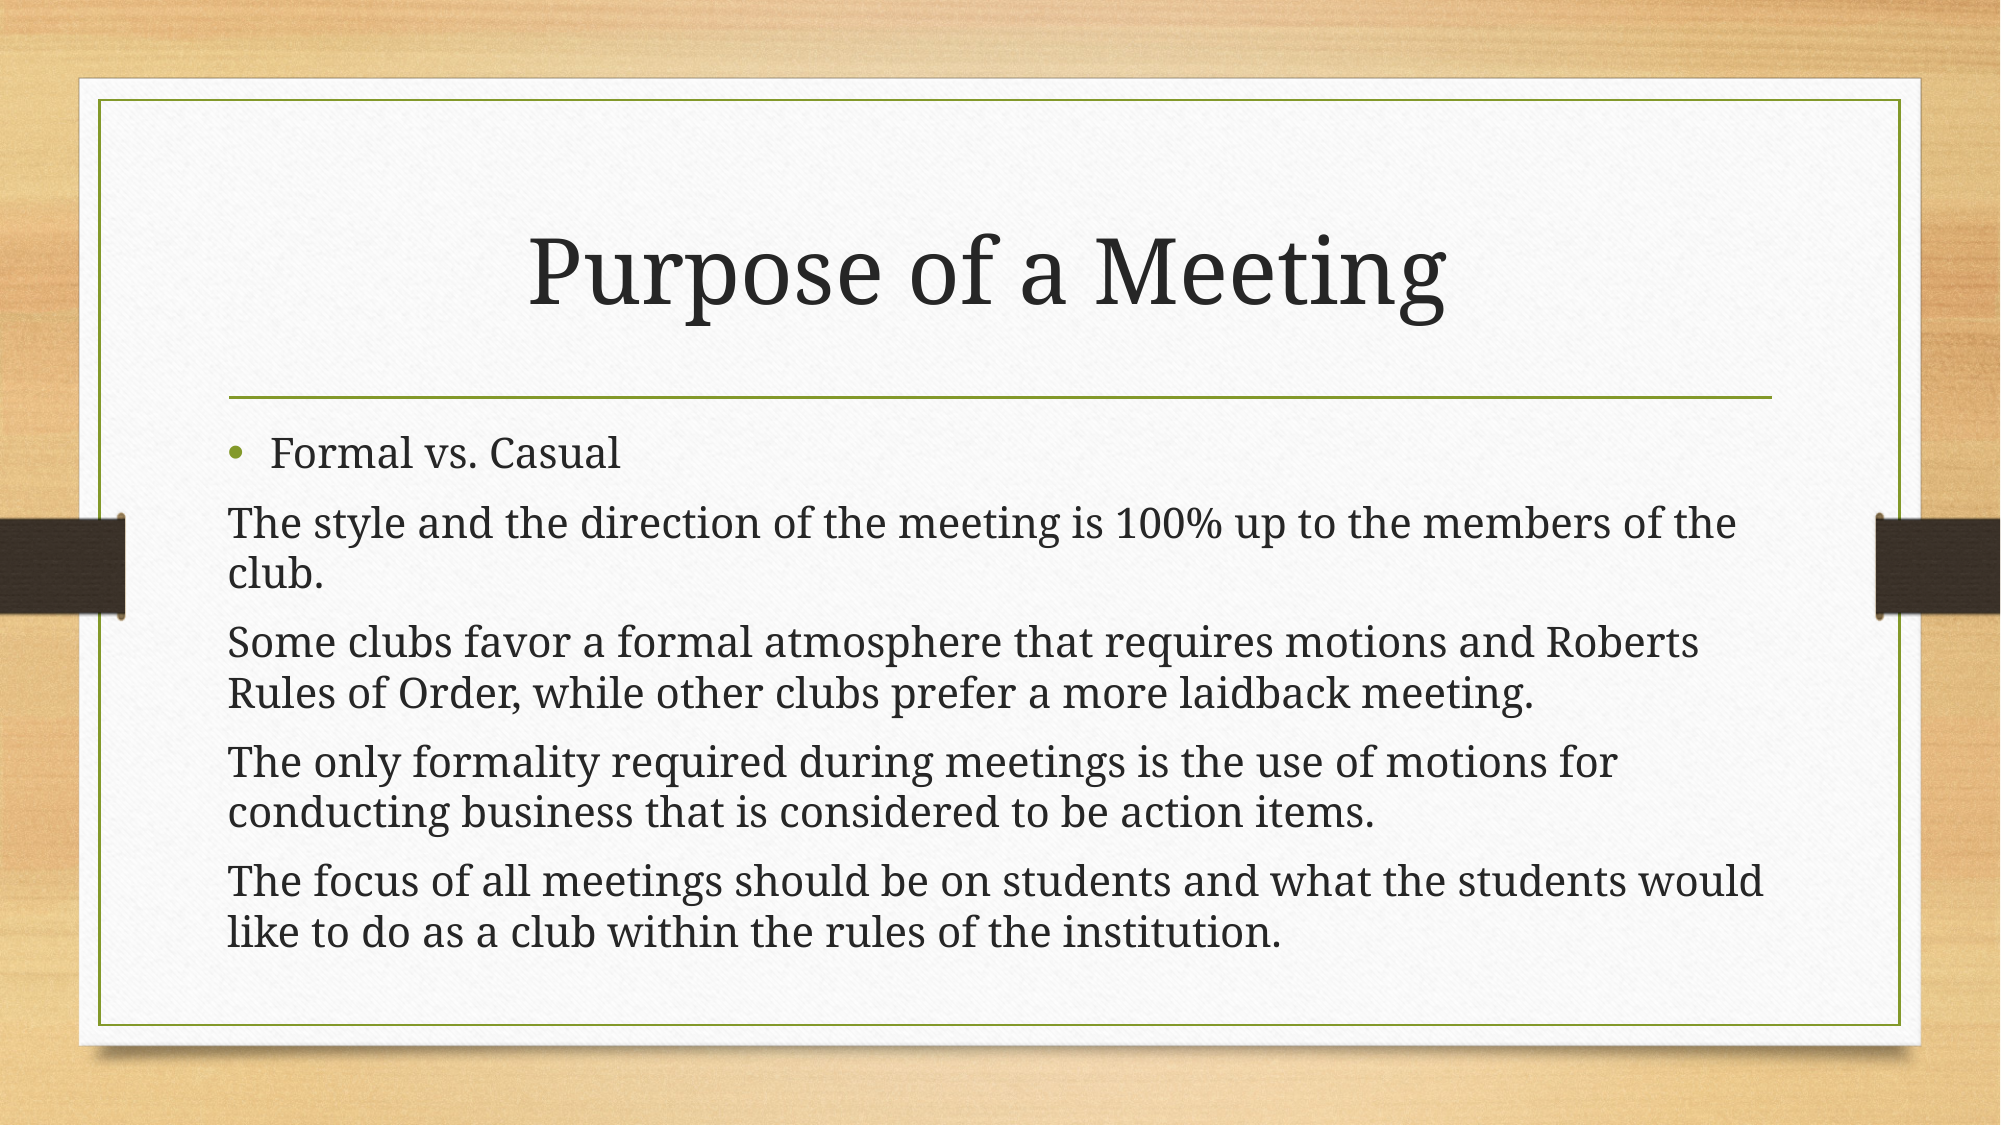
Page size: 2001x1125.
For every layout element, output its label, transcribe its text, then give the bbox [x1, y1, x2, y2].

picture [0, 0, 2001, 1125]
list Formal vs. Casual The style and the direction of the meeting is 100% up to the members of the club. Some clubs favor a formal atmosphere that requires motions and Roberts Rules of Order, while other clubs prefer a more laidback meeting. The only formality required during meetings is the use of motions for conducting business that is considered to be action items. The focus of all meetings should be on students and what the students would like to do as a club within the rules of the institution. [212, 419, 1788, 964]
title Purpose of a Meeting [212, 161, 1788, 375]
